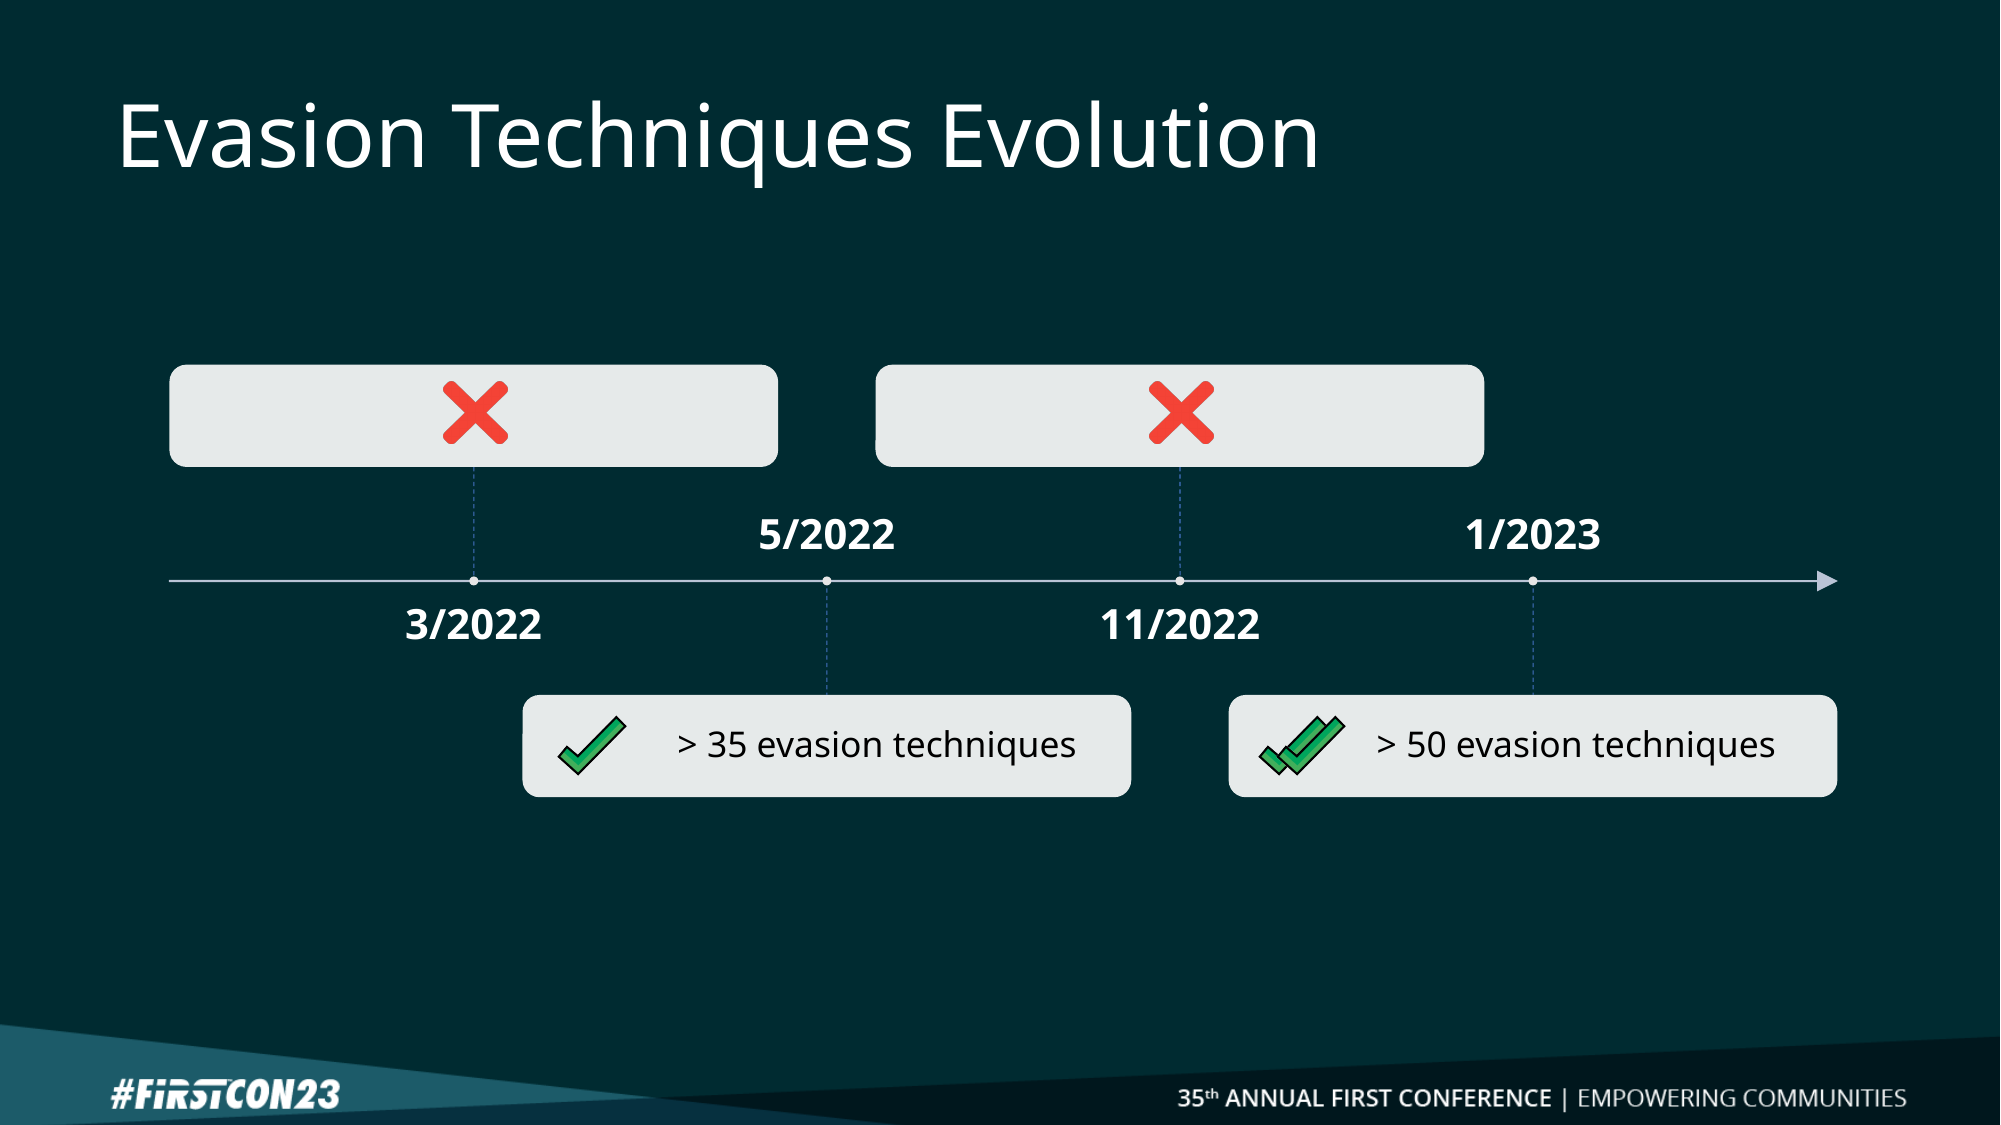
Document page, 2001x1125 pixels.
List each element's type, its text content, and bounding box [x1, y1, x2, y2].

picture [0, 0, 2000, 1125]
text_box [168, 280, 1838, 881]
title Evasion Techniques Evolution [100, 72, 1905, 234]
